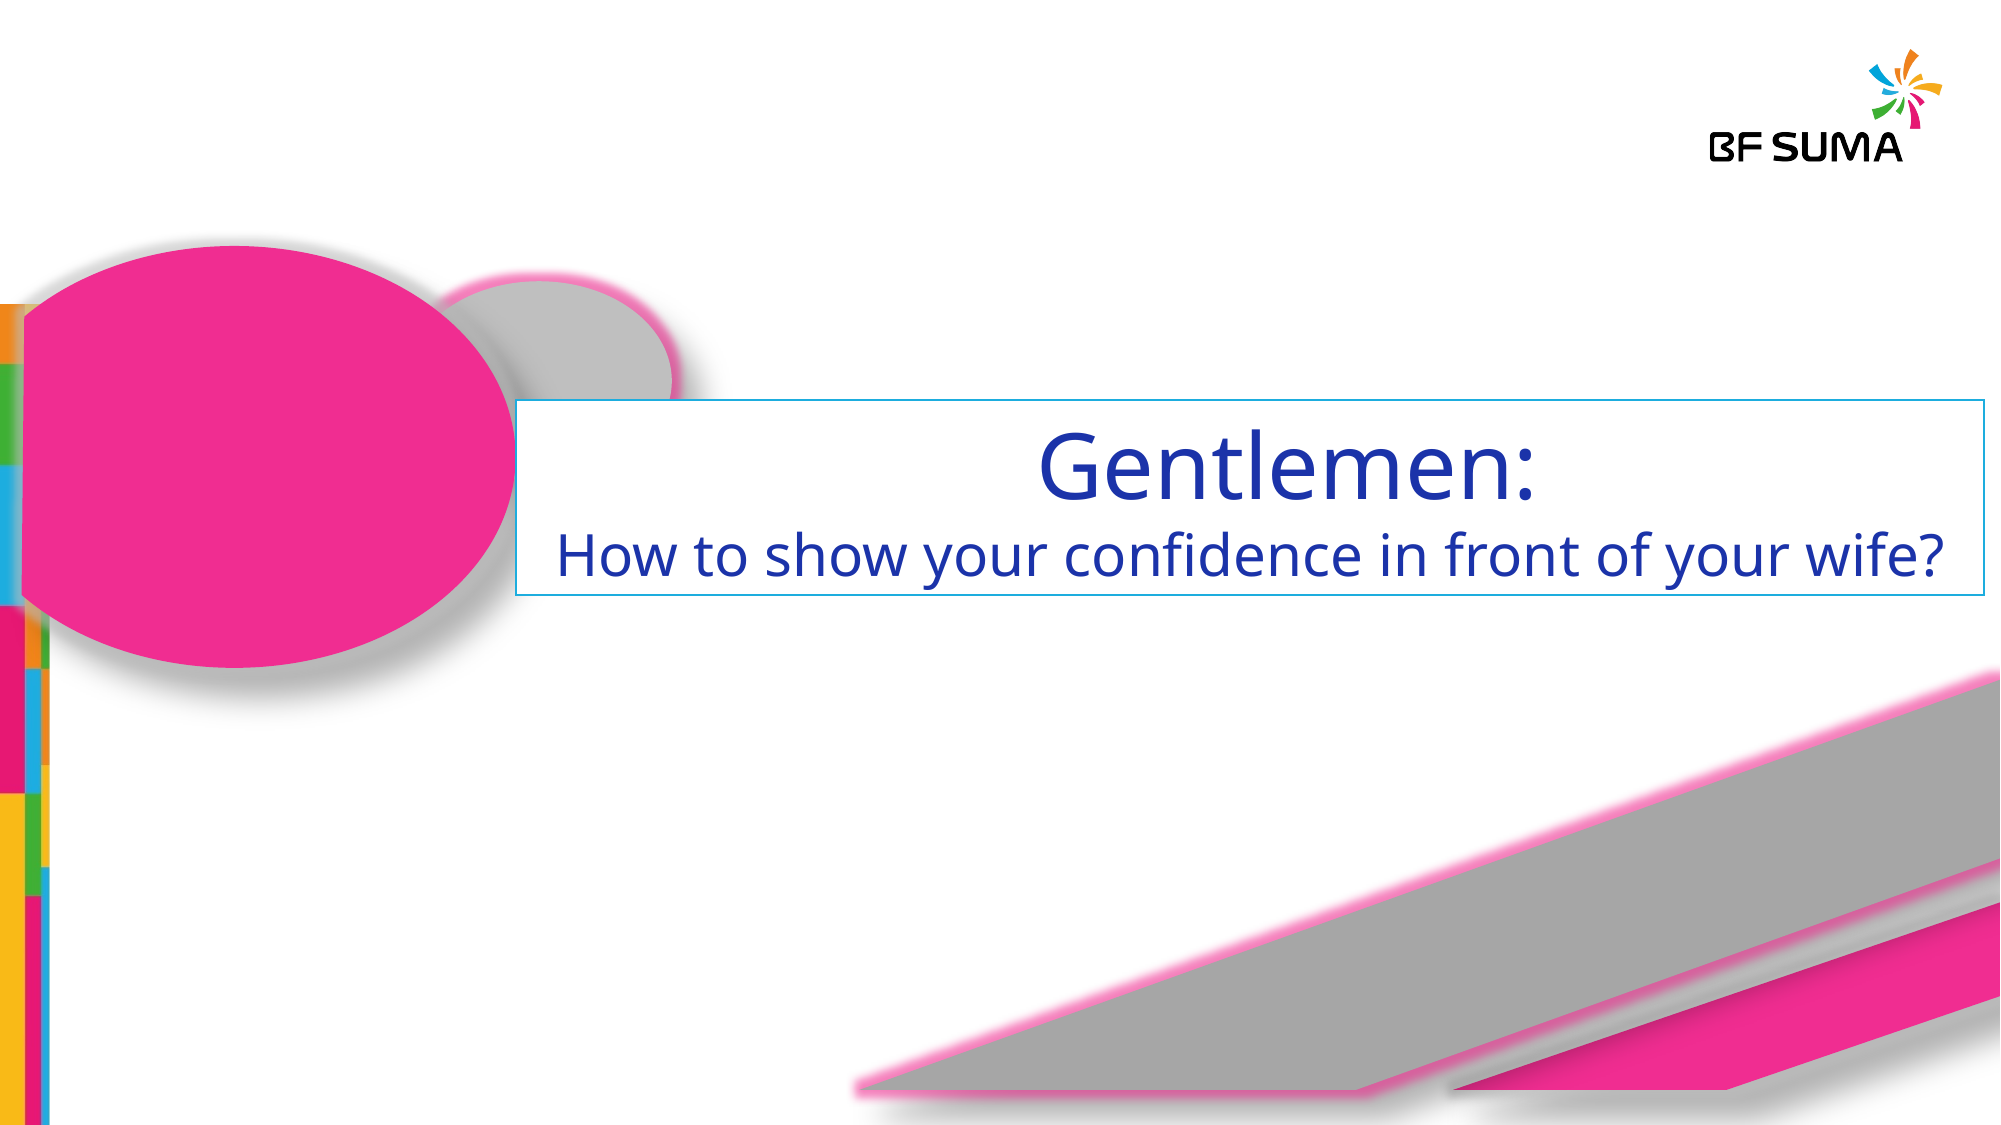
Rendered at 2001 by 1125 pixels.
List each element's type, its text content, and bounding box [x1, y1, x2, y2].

text_box [859, 678, 2000, 1091]
text_box [458, 280, 673, 399]
picture [1654, 37, 1977, 196]
text_box [20, 244, 515, 669]
picture [0, 304, 50, 1125]
text_box Gentlemen: How to show your confidence in front of your wife? [515, 399, 1985, 596]
text_box [1529, 921, 2000, 1091]
